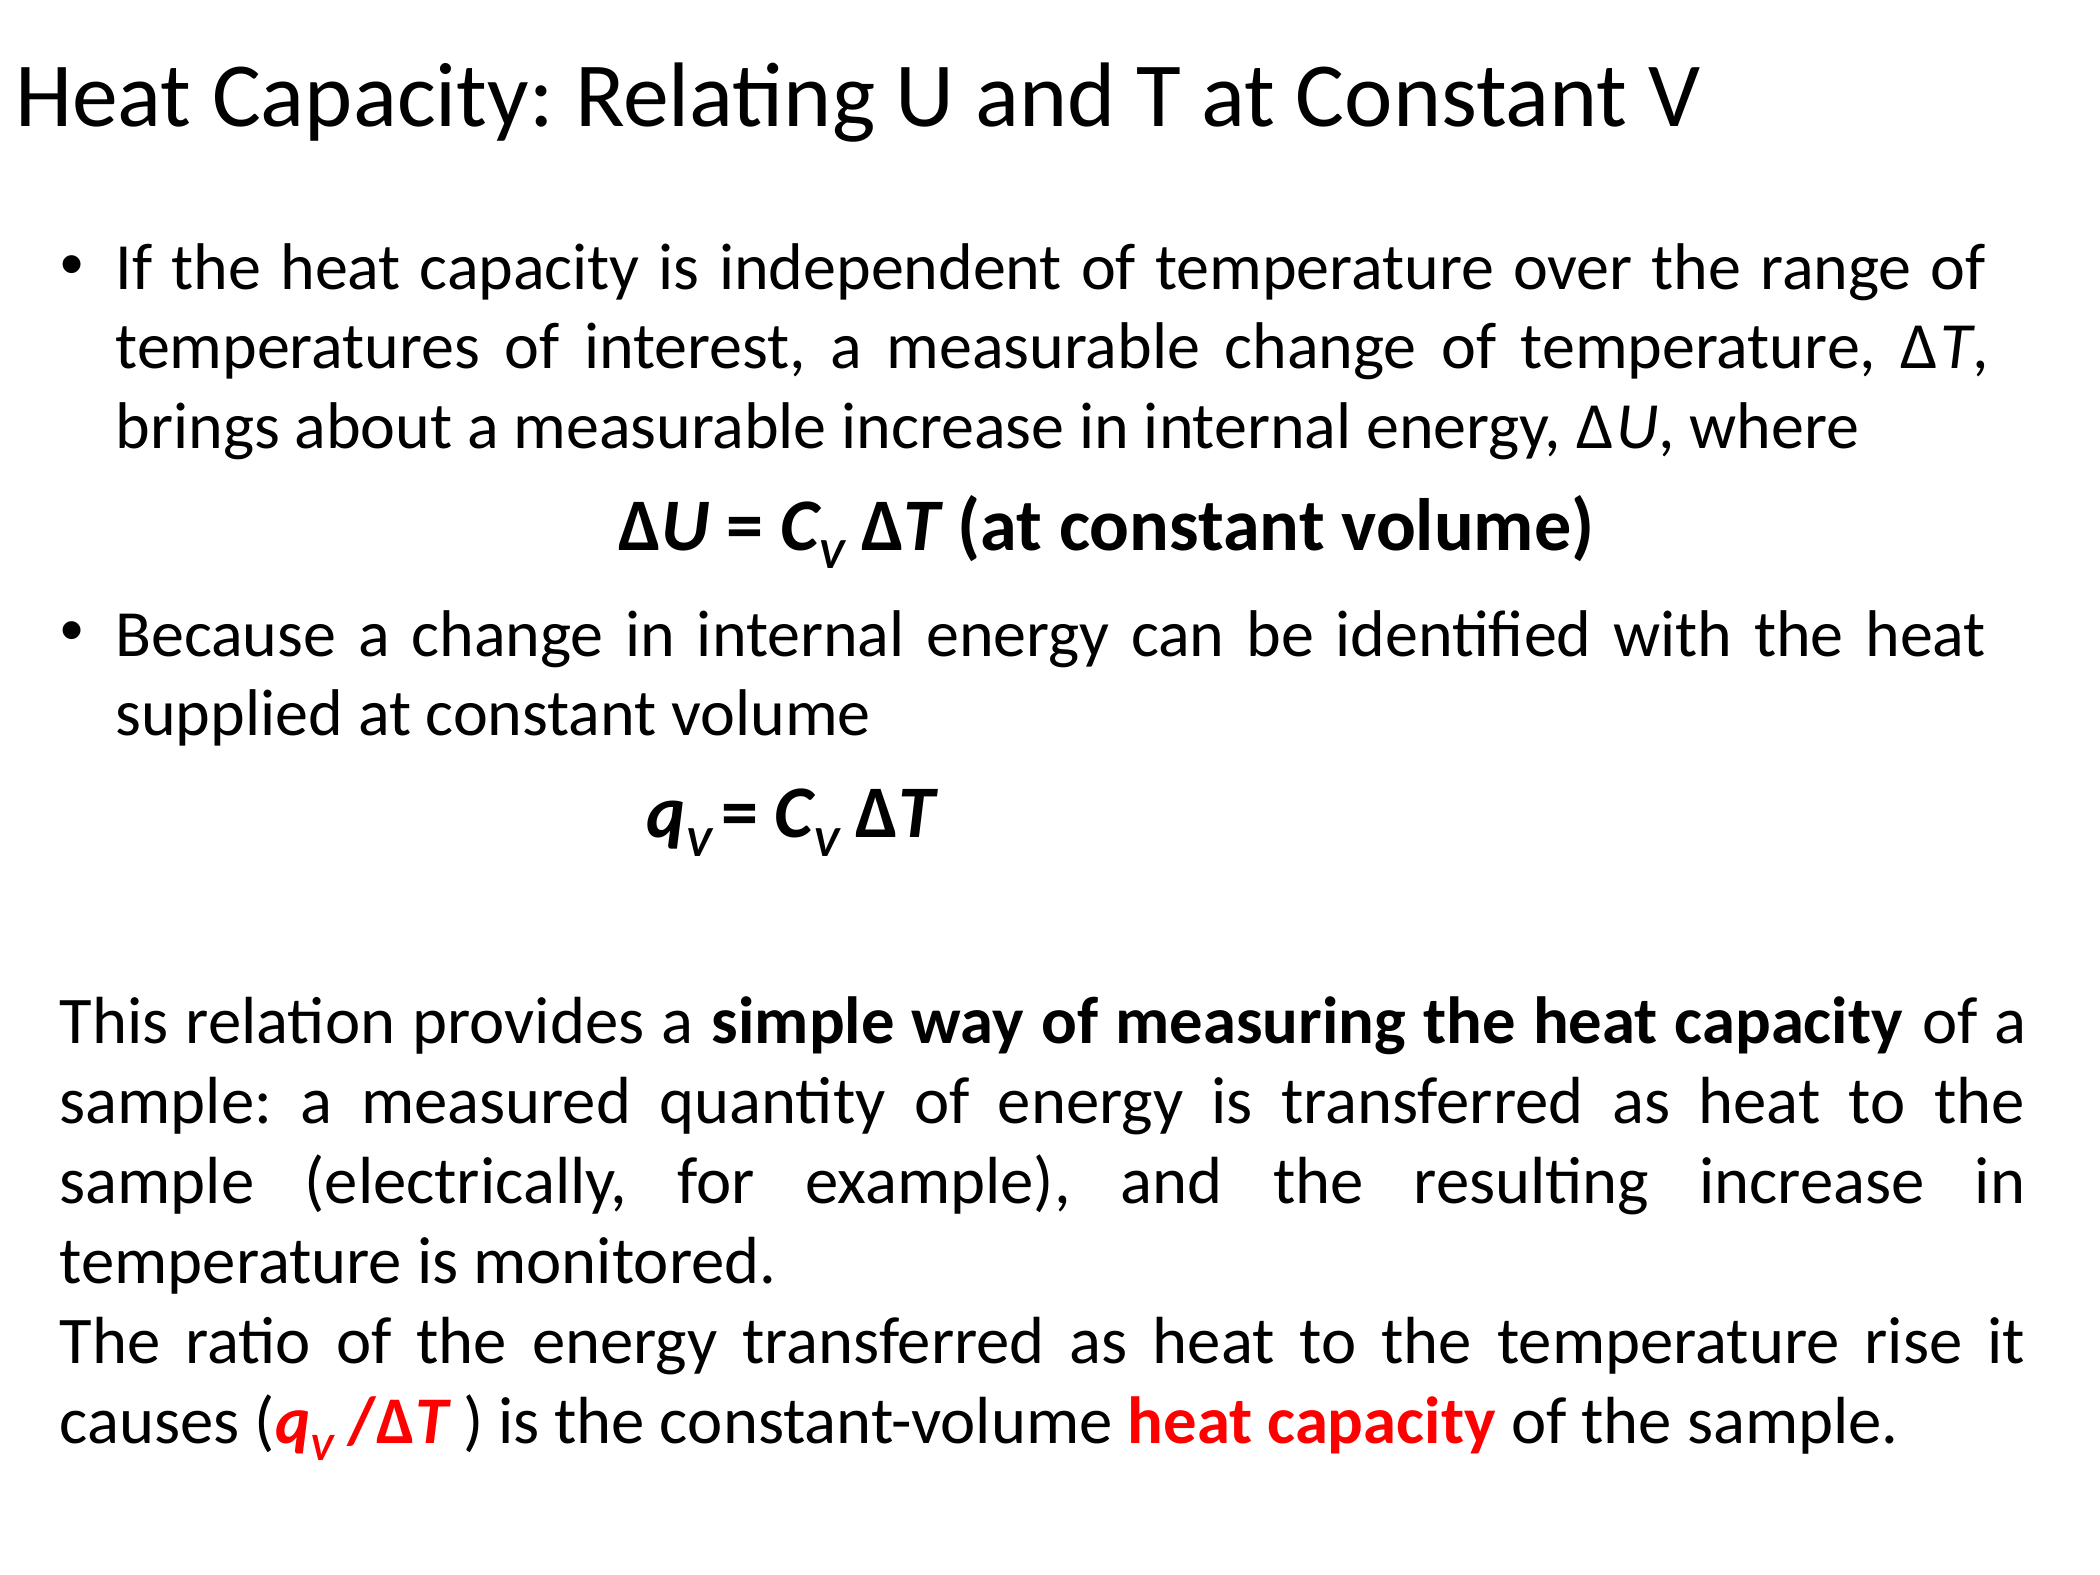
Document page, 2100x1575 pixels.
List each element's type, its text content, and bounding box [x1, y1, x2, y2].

text_box This relation provides a simple way of measuring the heat capacity of a sample: a measured quantity of energy is transferred as heat to the sample (electrically, for example), and the resulting increase in temperature is monitored. The ratio of the energy transferred as heat to the temperature rise it causes (qV /∆T ) is the constant-volume heat capacity of the sample. [44, 969, 2042, 1475]
text_box Heat Capacity: Relating U and T at Constant V [0, 8, 1890, 171]
list If the heat capacity is independent of temperature over the range of temperatures of interest, a measurable change of temperature, ∆T, brings about a measurable increase in internal energy, ∆U, where ∆U = CV ∆T (at constant volume) Because a change in internal energy can be identified with the heat supplied at constant volume qV = CV ∆T [45, 216, 2005, 875]
